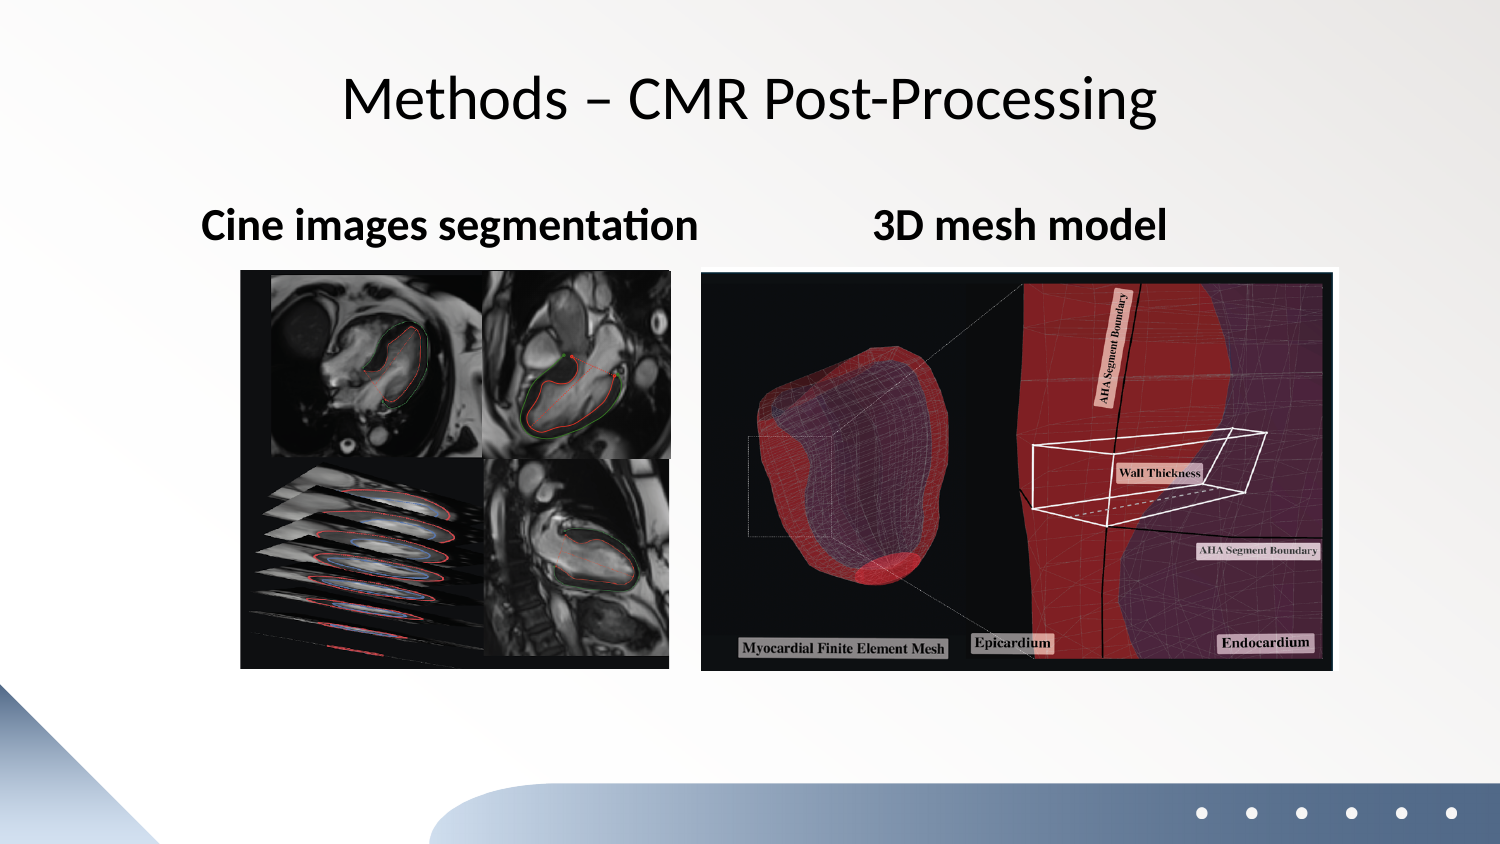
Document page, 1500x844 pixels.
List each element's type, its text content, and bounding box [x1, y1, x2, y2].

text_box Cine images segmentation [160, 186, 750, 257]
picture [430, 784, 1500, 844]
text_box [240, 270, 671, 669]
text_box Methods – CMR Post-Processing [11, 50, 1489, 148]
picture [0, 0, 1500, 844]
text_box 3D mesh model [775, 186, 1265, 257]
